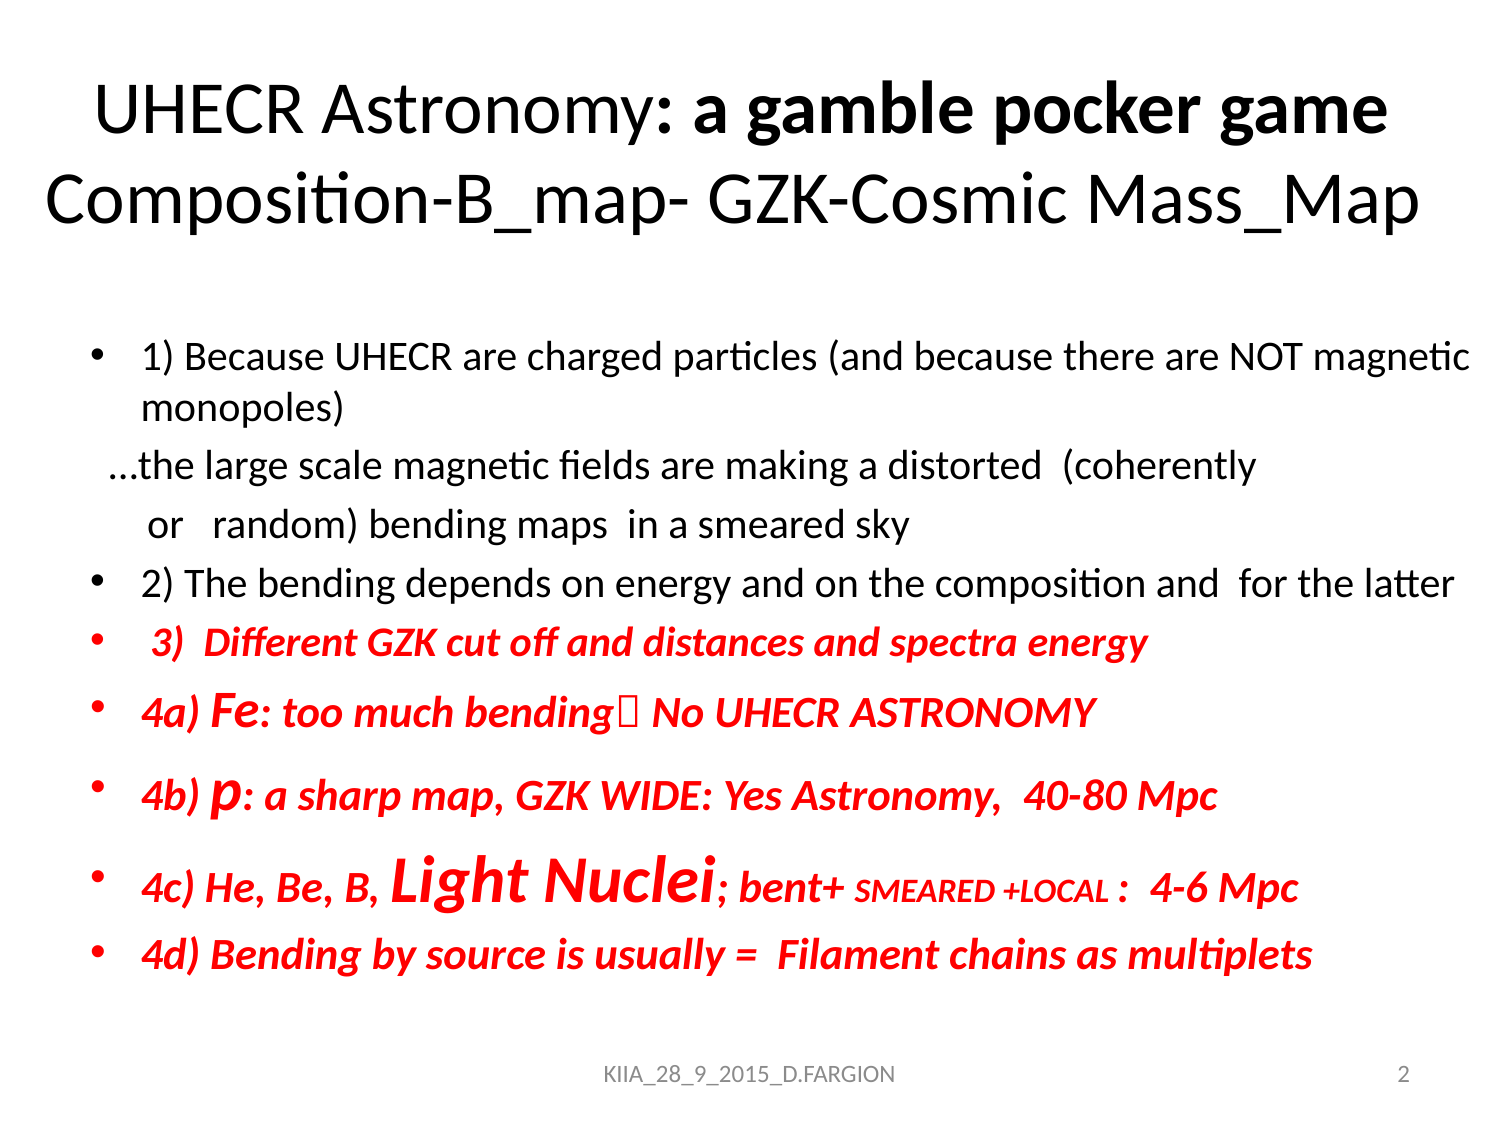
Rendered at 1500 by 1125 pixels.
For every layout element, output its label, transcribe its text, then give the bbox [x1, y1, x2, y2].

slide_number 2 [1074, 1042, 1425, 1103]
footer KIIA_28_9_2015_D.FARGION [512, 1042, 988, 1103]
title UHECR Astronomy: a gamble pocker game Composition-B_map- GZK-Cosmic Mass_Map [29, 54, 1455, 243]
list 1) Because UHECR are charged particles (and because there are NOT magnetic monopoles) …the large scale magnetic fields are making a distorted (coherently or random) bending maps in a smeared sky 2) The bending depends on energy and on the composition and for the latter 3) Different GZK cut off and distances and spectra energy 4a) Fe: too much bending No UHECR ASTRONOMY 4b) p: a sharp map, GZK WIDE: Yes Astronomy, 40-80 Mpc 4c) He, Be, B, Light Nuclei; bent+ SMEARED +LOCAL : 4-6 Mpc 4d) Bending by source is usually = Filament chains as multiplets [75, 262, 1500, 1005]
